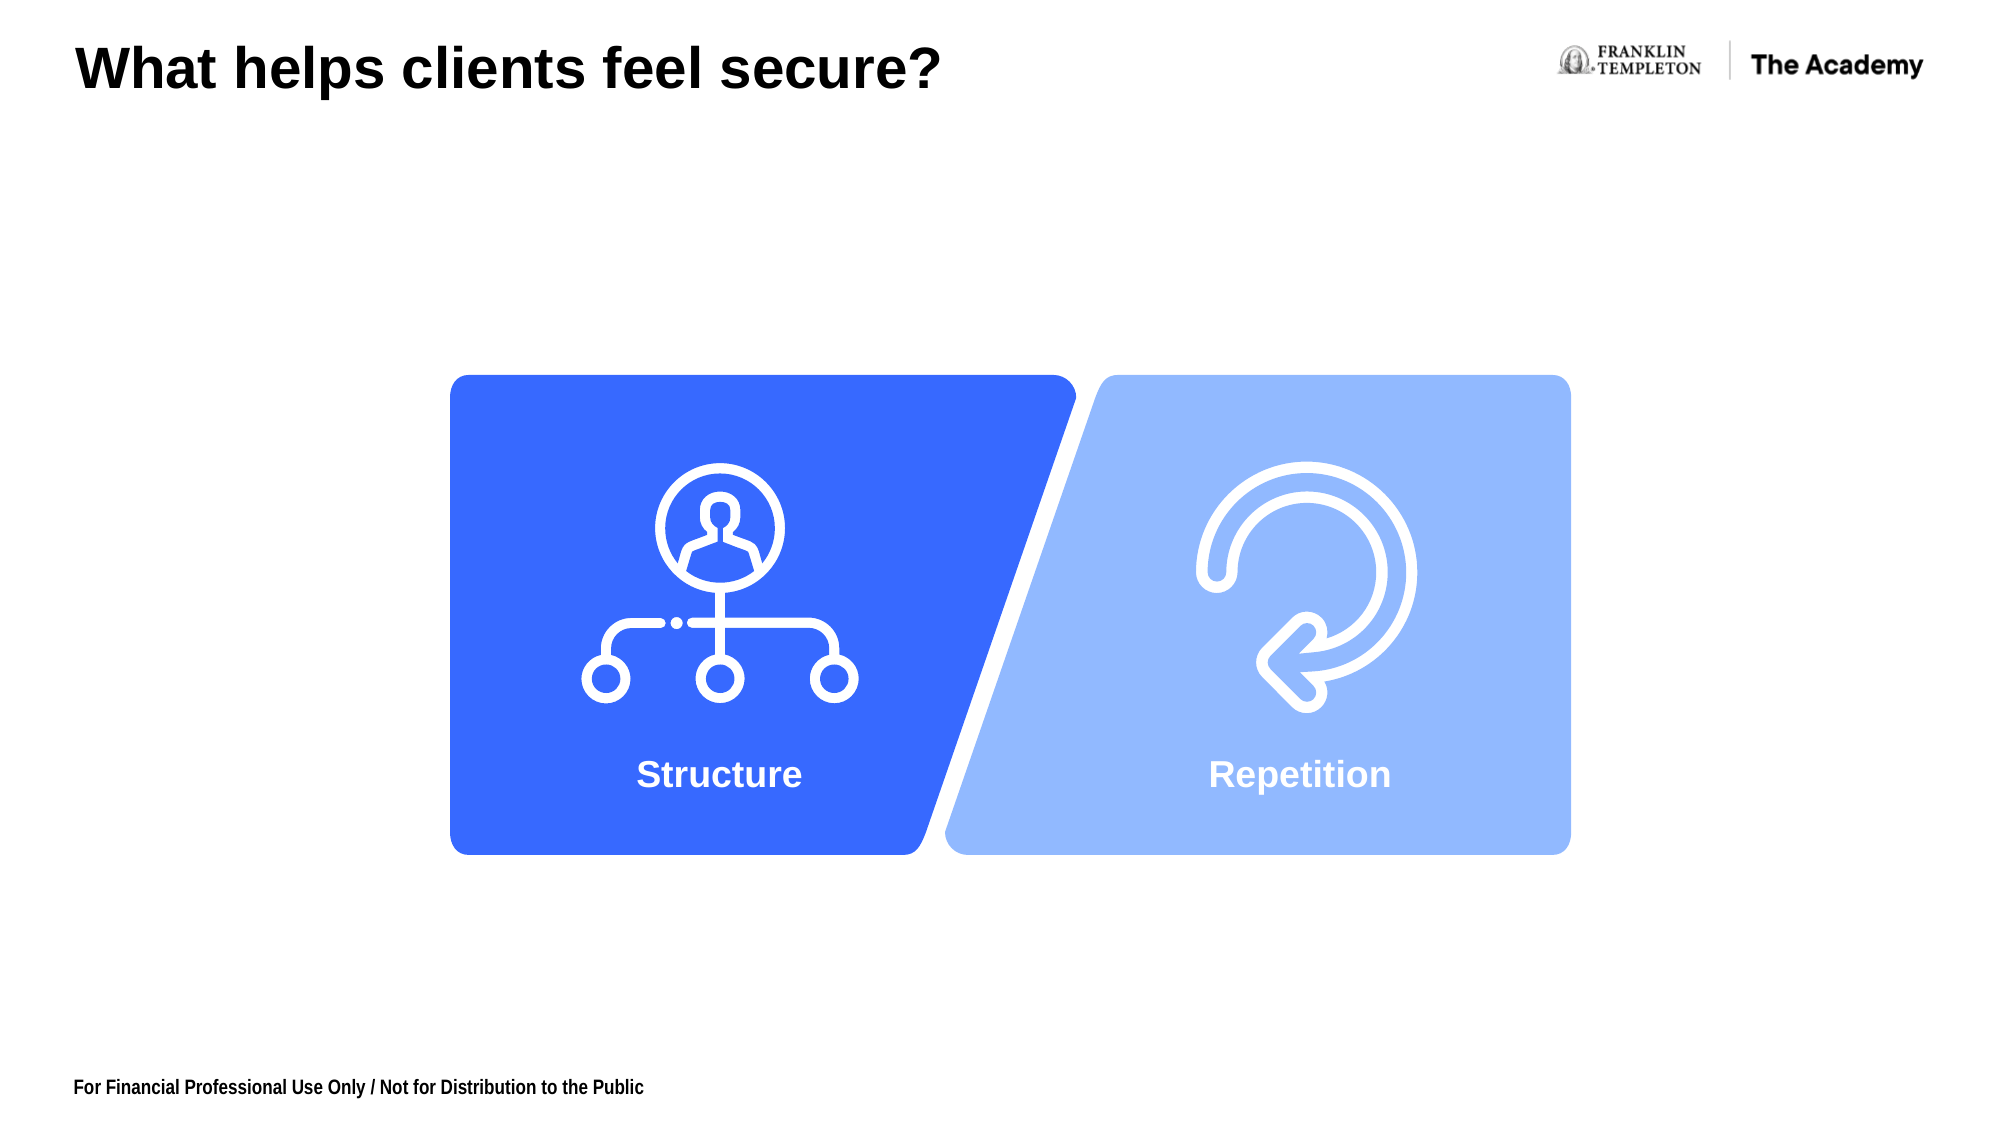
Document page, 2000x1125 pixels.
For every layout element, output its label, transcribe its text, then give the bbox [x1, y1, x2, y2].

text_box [944, 374, 1572, 856]
picture [1524, 20, 1947, 104]
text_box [449, 374, 943, 856]
text_box What helps clients feel secure? [74, 30, 1500, 158]
